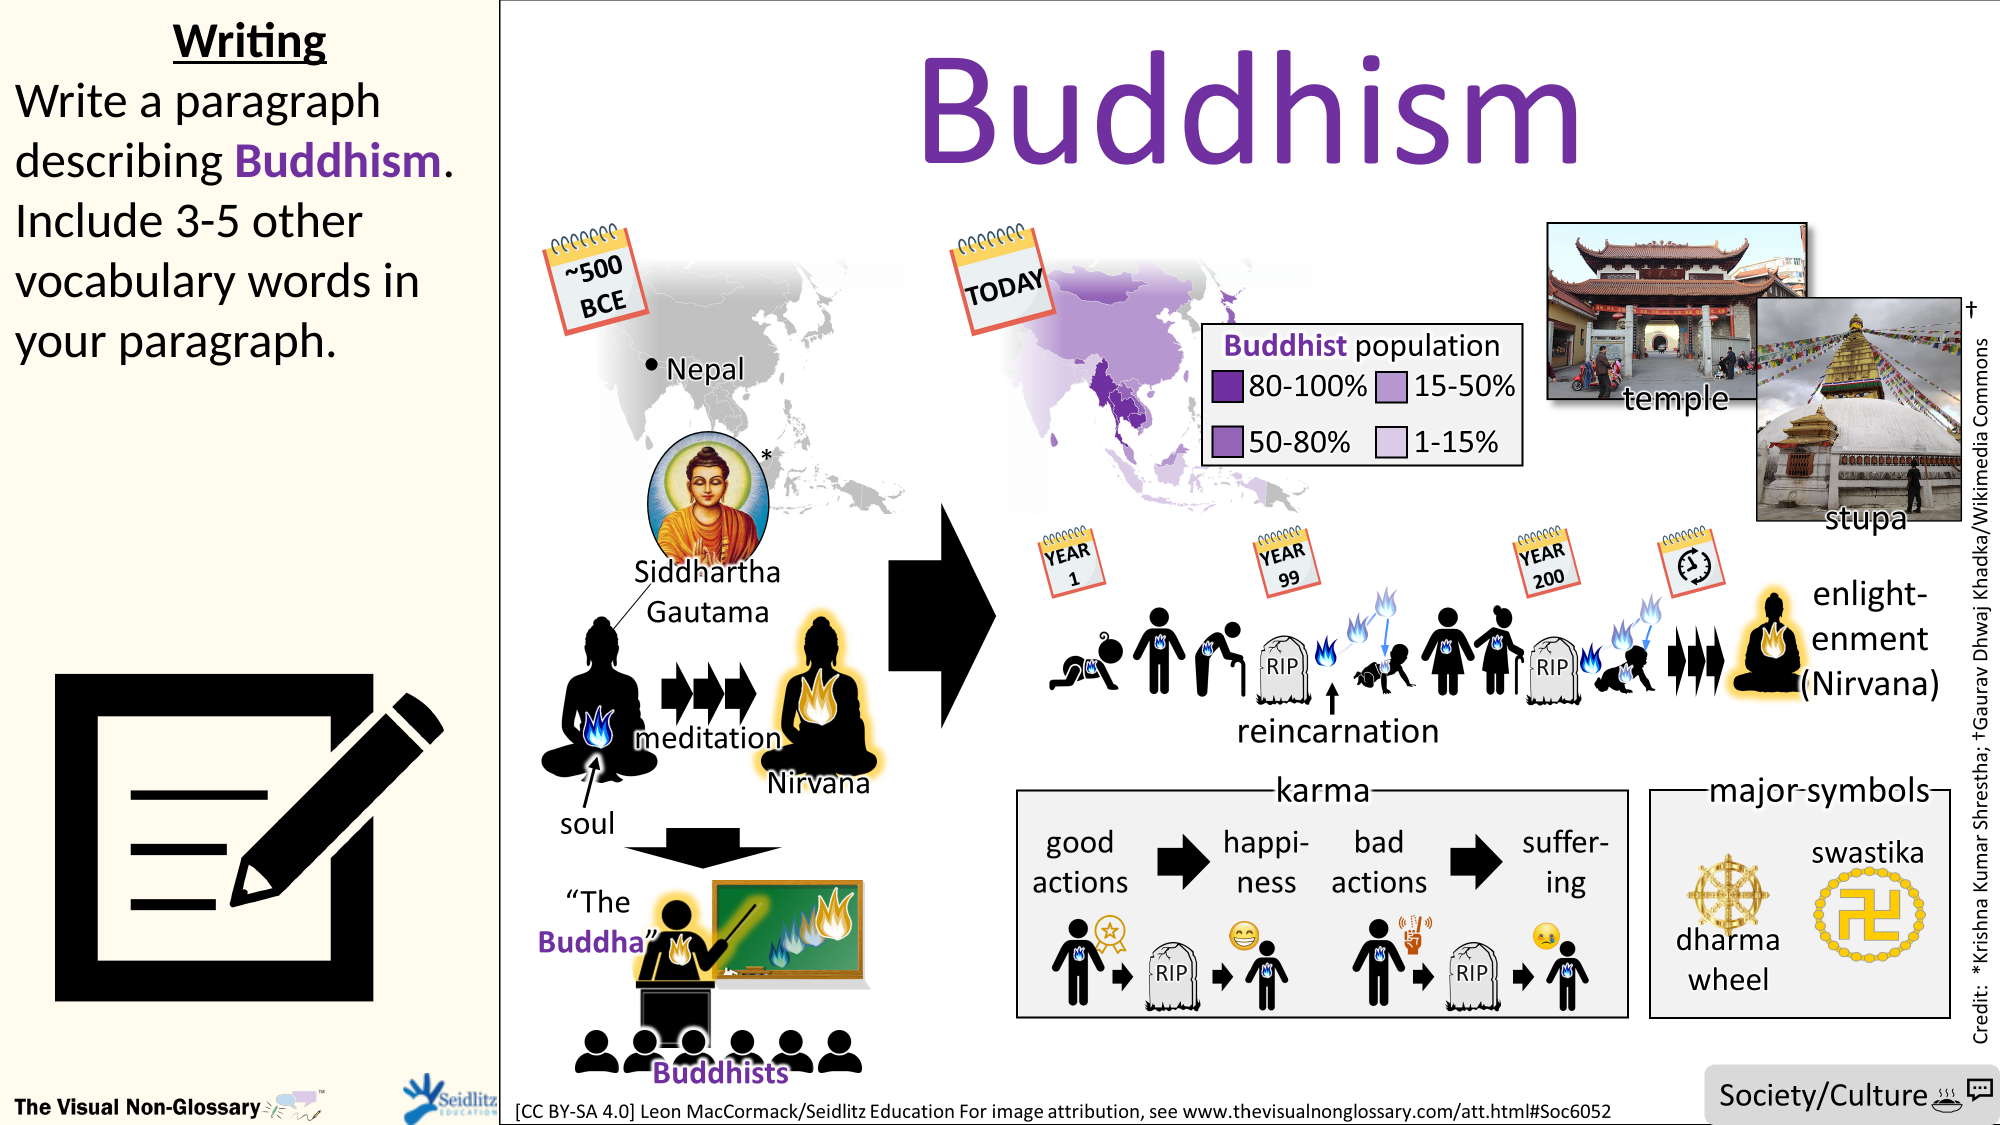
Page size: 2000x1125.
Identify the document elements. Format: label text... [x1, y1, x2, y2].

picture [499, 0, 2000, 1125]
picture [55, 643, 445, 1033]
picture [403, 1073, 497, 1125]
text_box Write a paragraph describing Buddhism. Include 3-5 other vocabulary words in your paragraph. [0, 59, 494, 375]
text_box Writing [157, 0, 342, 59]
picture [0, 1084, 328, 1125]
